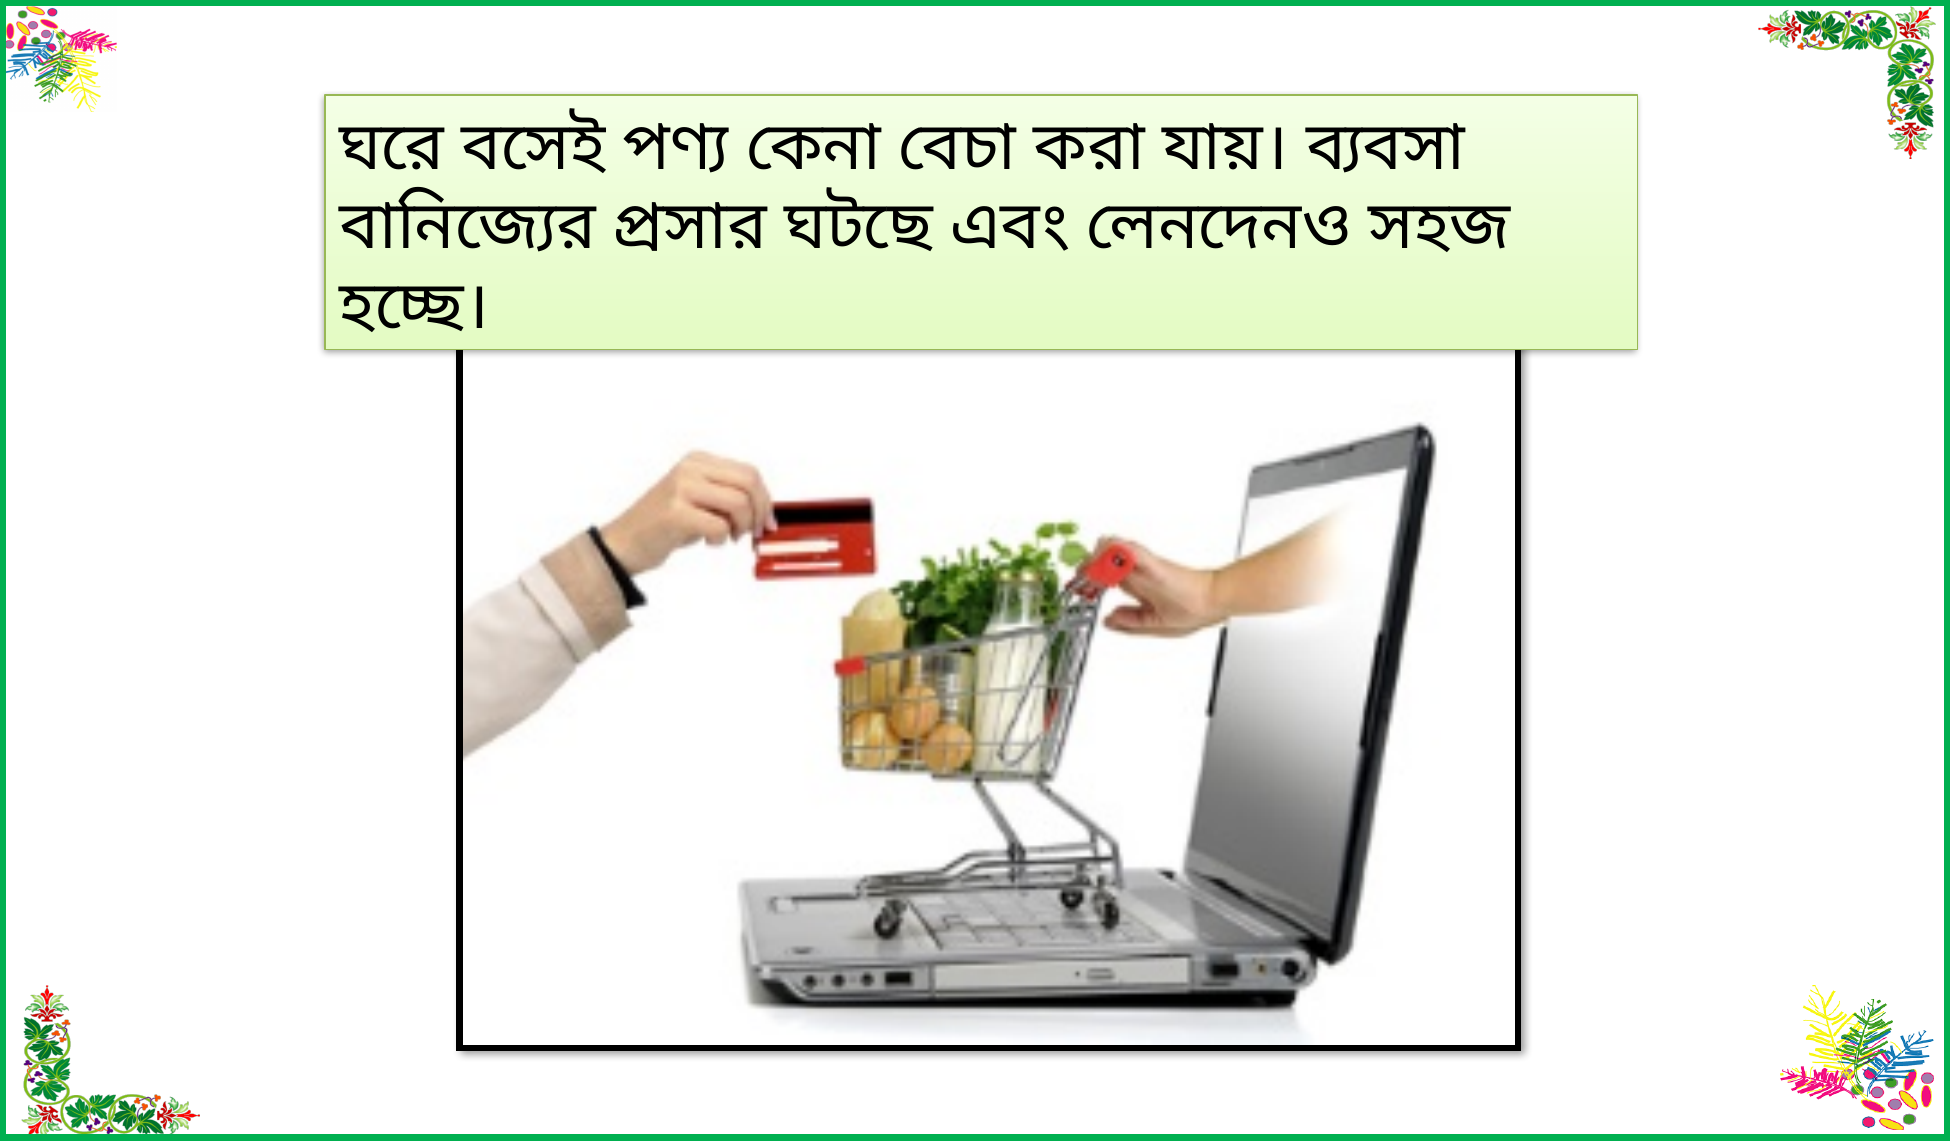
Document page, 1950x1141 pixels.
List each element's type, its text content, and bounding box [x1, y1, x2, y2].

picture [1759, 7, 1936, 159]
picture [6, 7, 116, 112]
picture [22, 986, 200, 1134]
picture [1780, 985, 1934, 1130]
text_box ঘরে বসেই পণ্য কেনা বেচা করা যায়। ব্যবসা বানিজ্যের প্রসার ঘটছে এবং লেনদেনও সহজ হচ্ছে। [324, 94, 1638, 350]
picture [462, 344, 1516, 1046]
